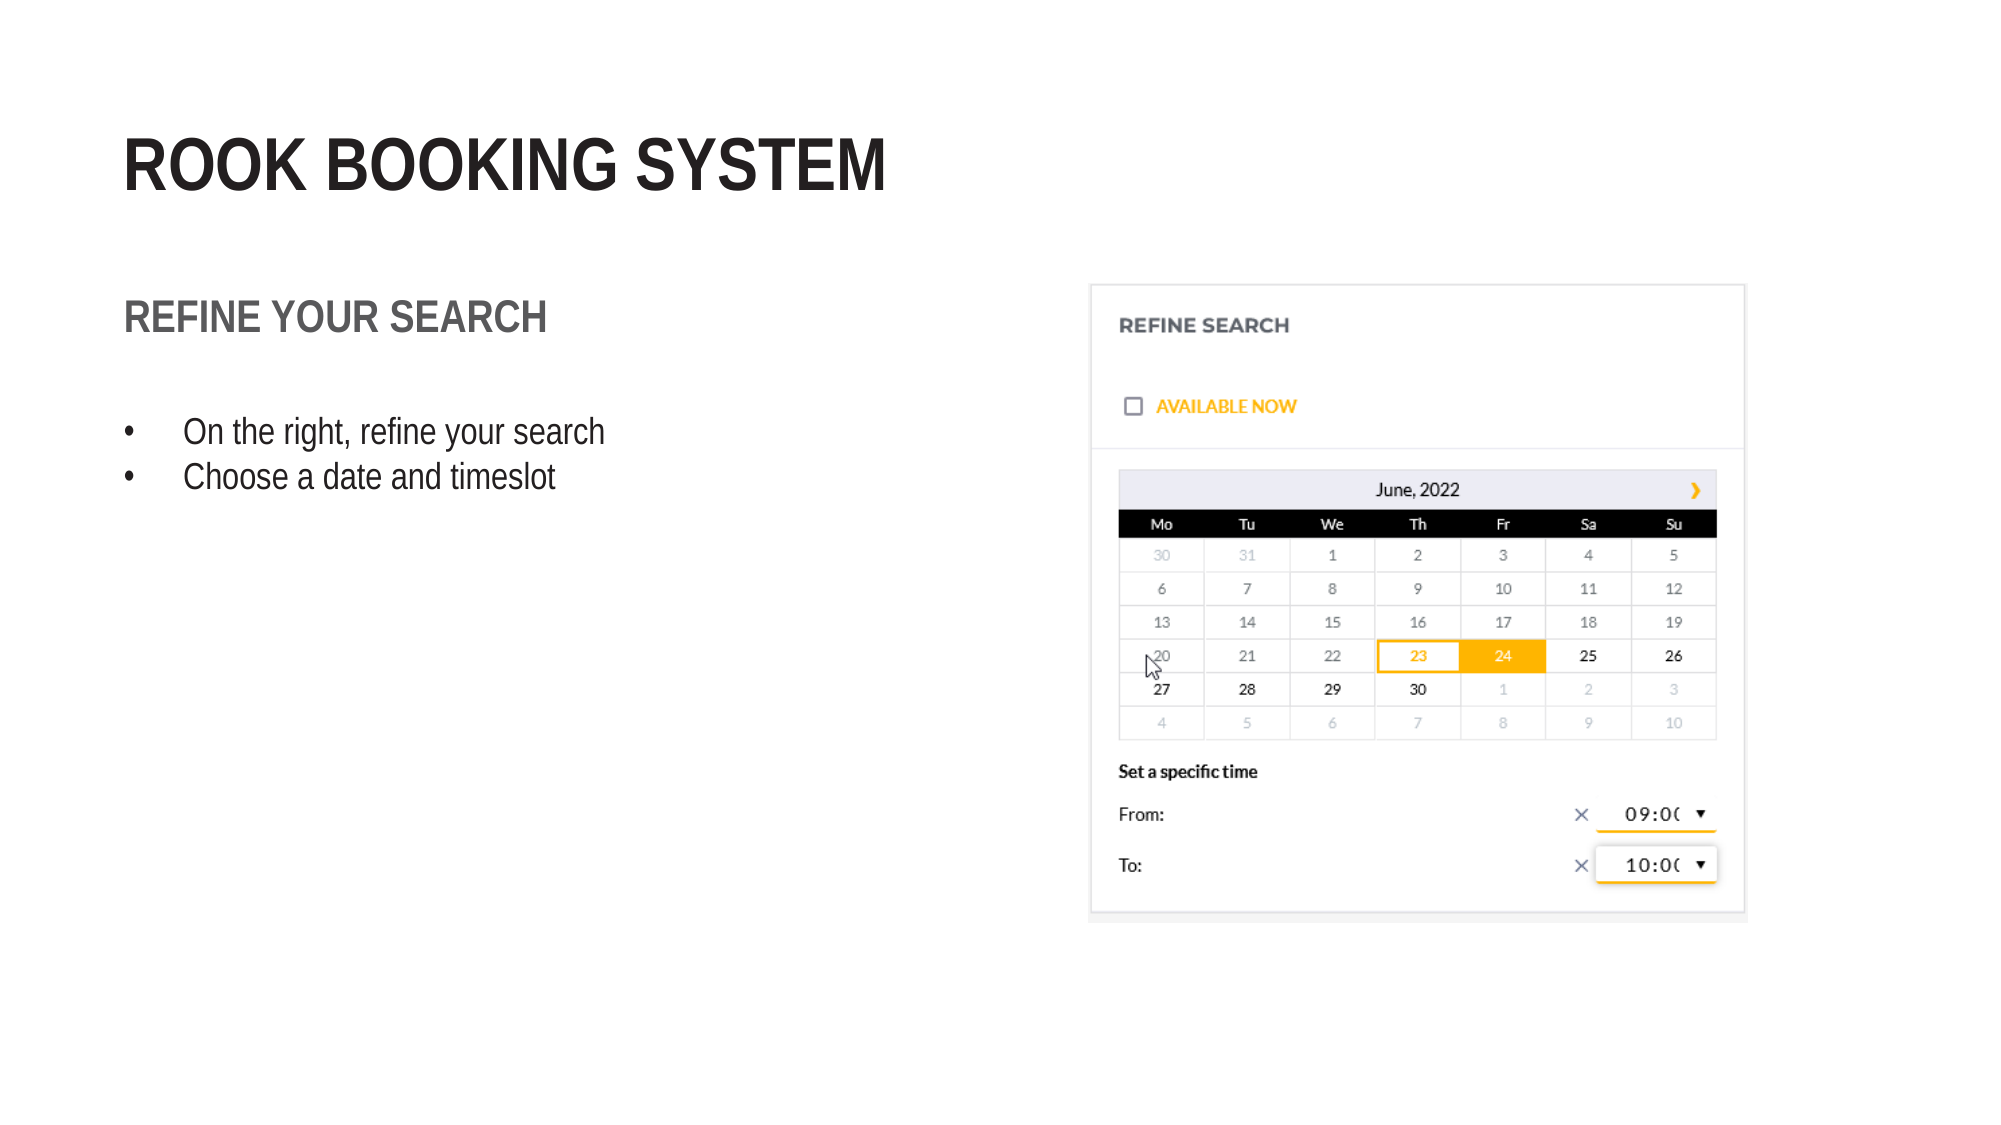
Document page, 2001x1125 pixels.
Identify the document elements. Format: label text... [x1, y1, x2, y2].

picture [1088, 283, 1748, 923]
title Rook booking system [124, 124, 898, 284]
list On the right, refine your search Choose a date and timeslot [124, 407, 874, 892]
subtitle Refine your search [124, 286, 874, 375]
